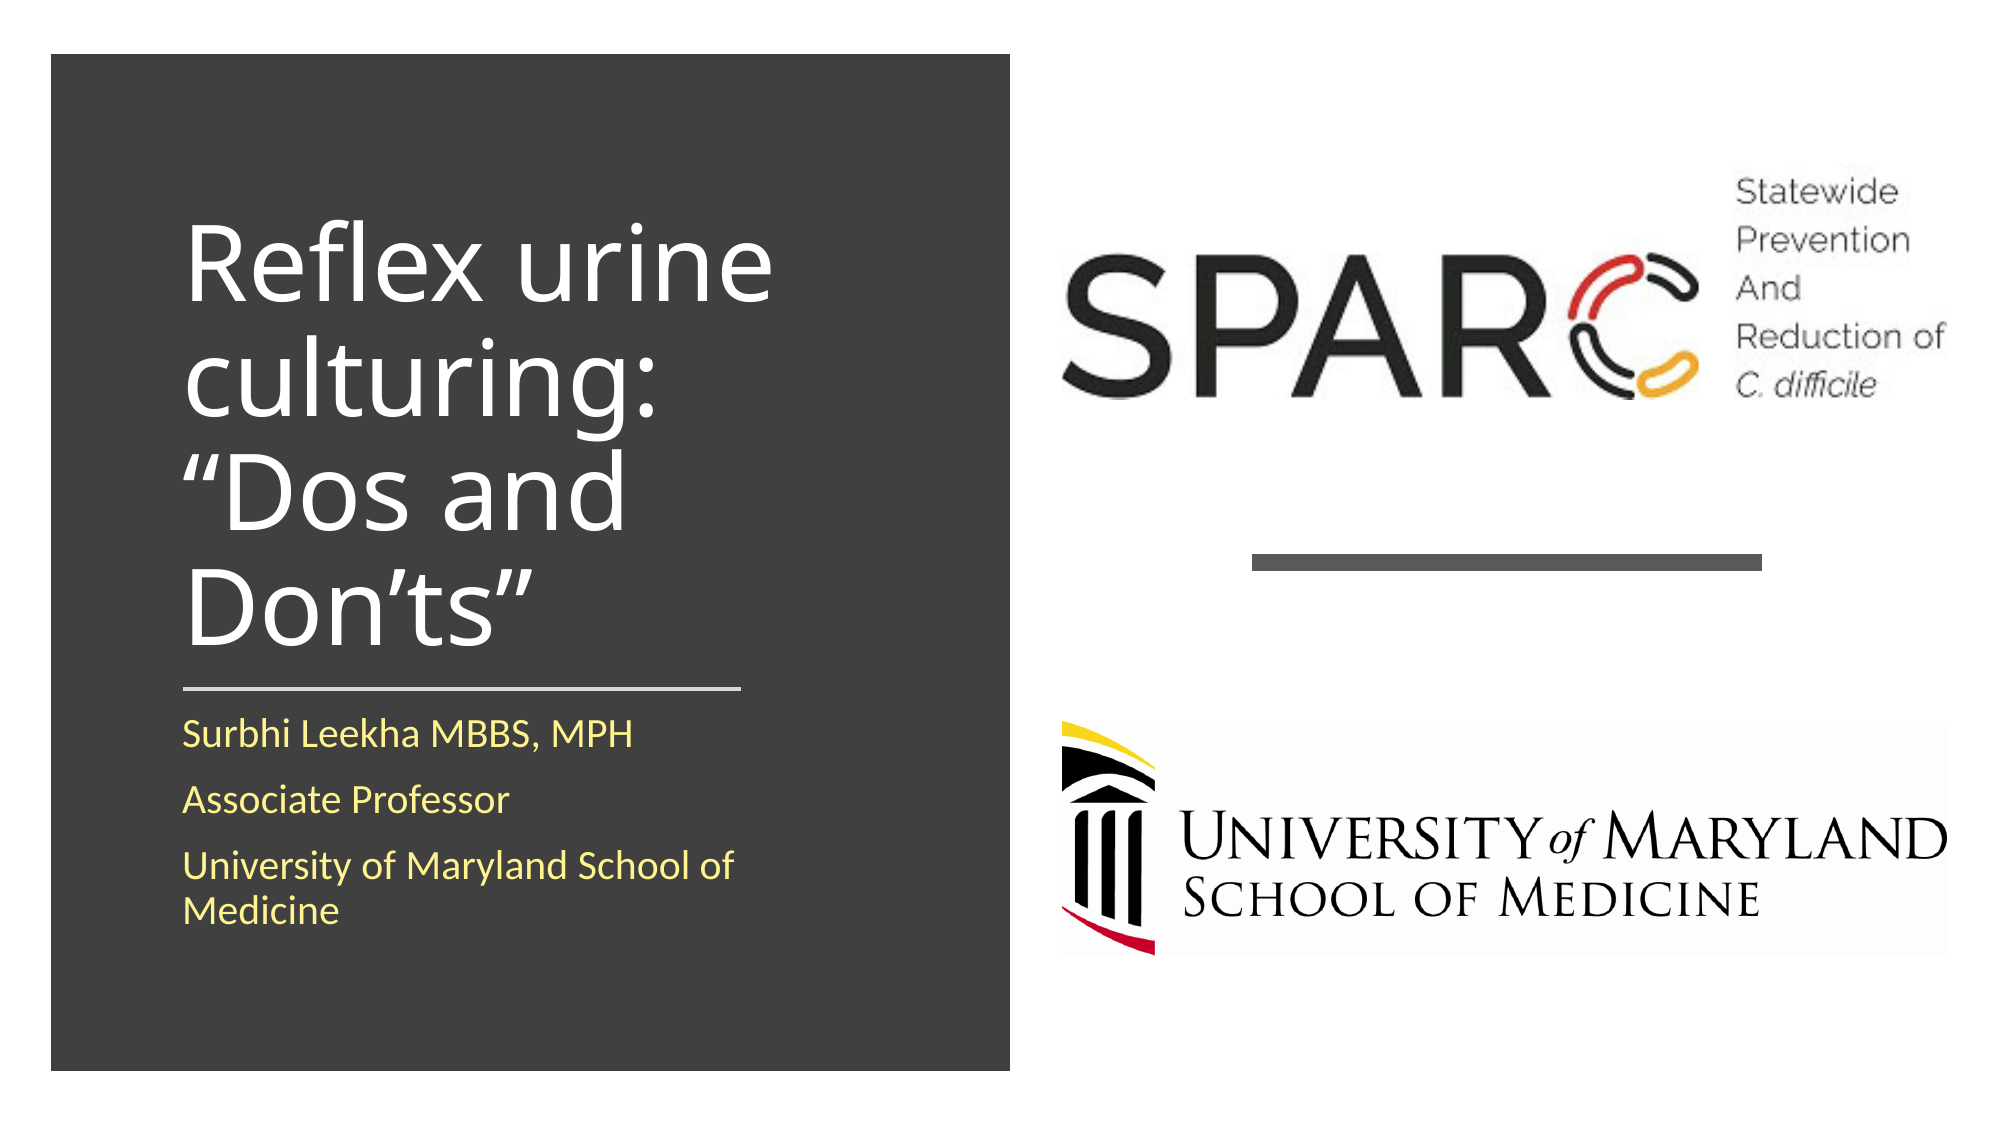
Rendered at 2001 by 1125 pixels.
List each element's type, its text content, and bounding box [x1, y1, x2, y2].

picture [1062, 709, 1947, 980]
text_box [61, 64, 1001, 1061]
subtitle Surbhi Leekha MBBS, MPH Associate Professor University of Maryland School of Medicine [167, 704, 899, 953]
picture [1062, 162, 1947, 400]
title Reflex urine culturing: “Dos and Don’ts” [167, 172, 899, 677]
